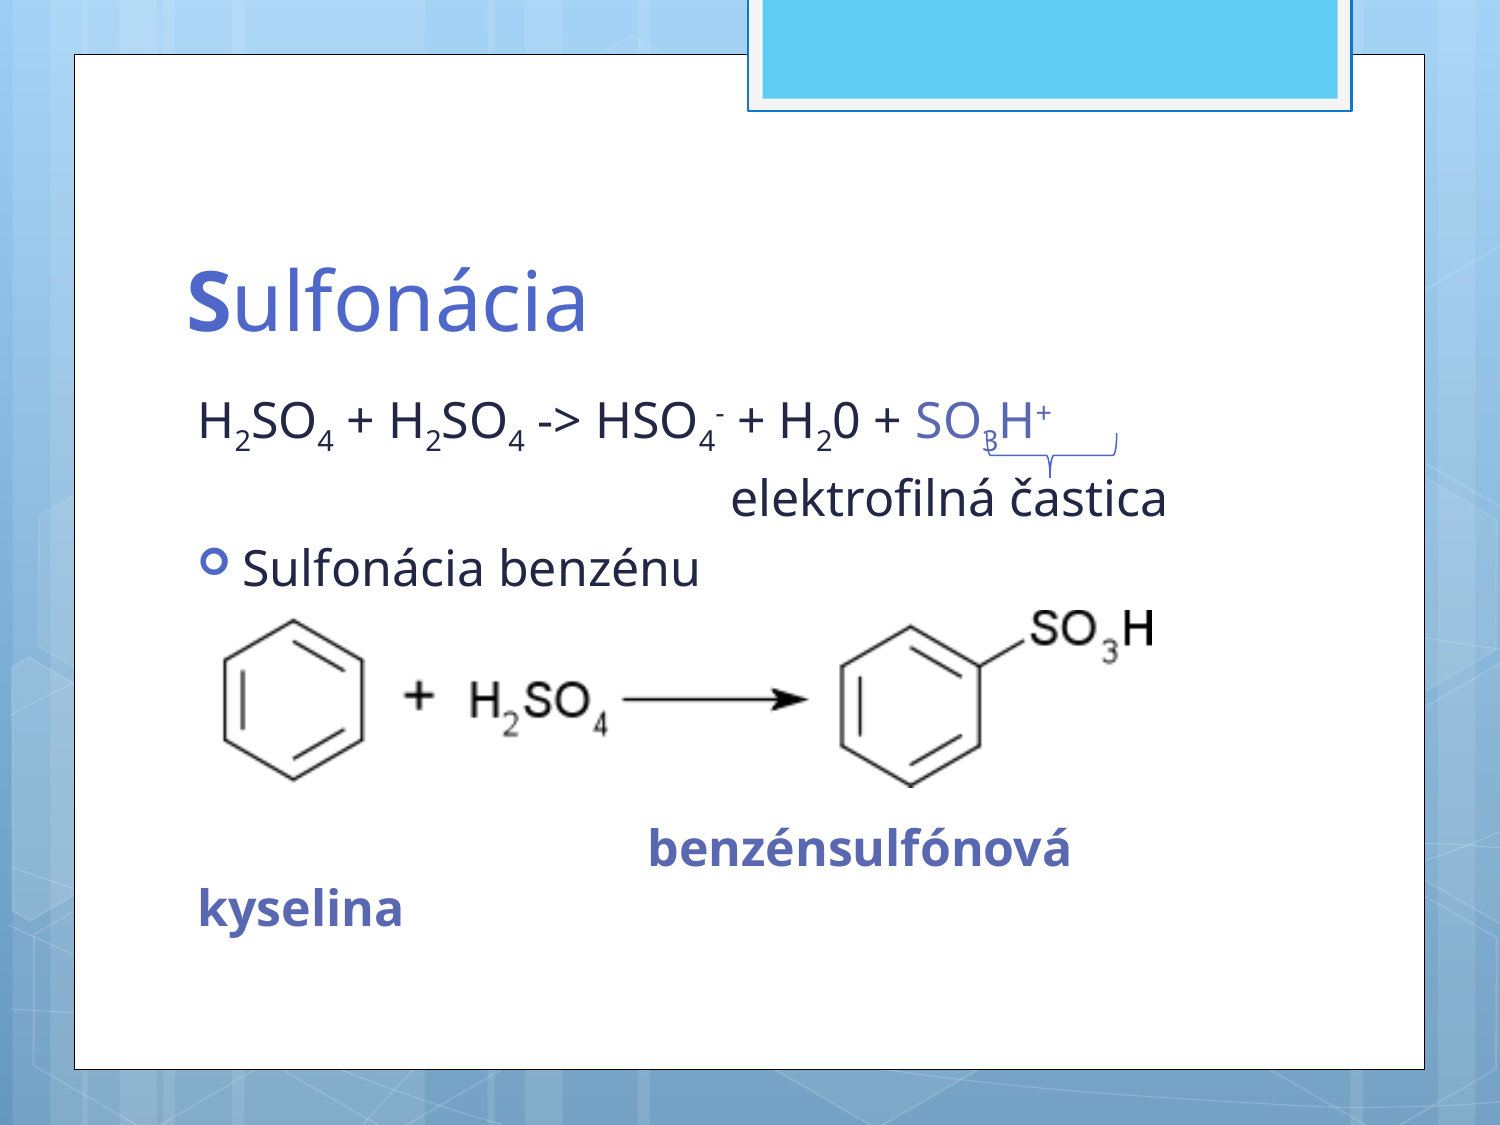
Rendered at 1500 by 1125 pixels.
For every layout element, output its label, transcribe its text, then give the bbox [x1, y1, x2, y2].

title Sulfonácia [171, 168, 1324, 357]
list H2SO4 + H2SO4 -> HSO4- + H20 + SO3H+ elektrofilná častica Sulfonácia benzénu benzénsulfónová kyselina [171, 381, 1283, 1059]
picture [222, 610, 1152, 789]
text_box [985, 433, 1118, 479]
